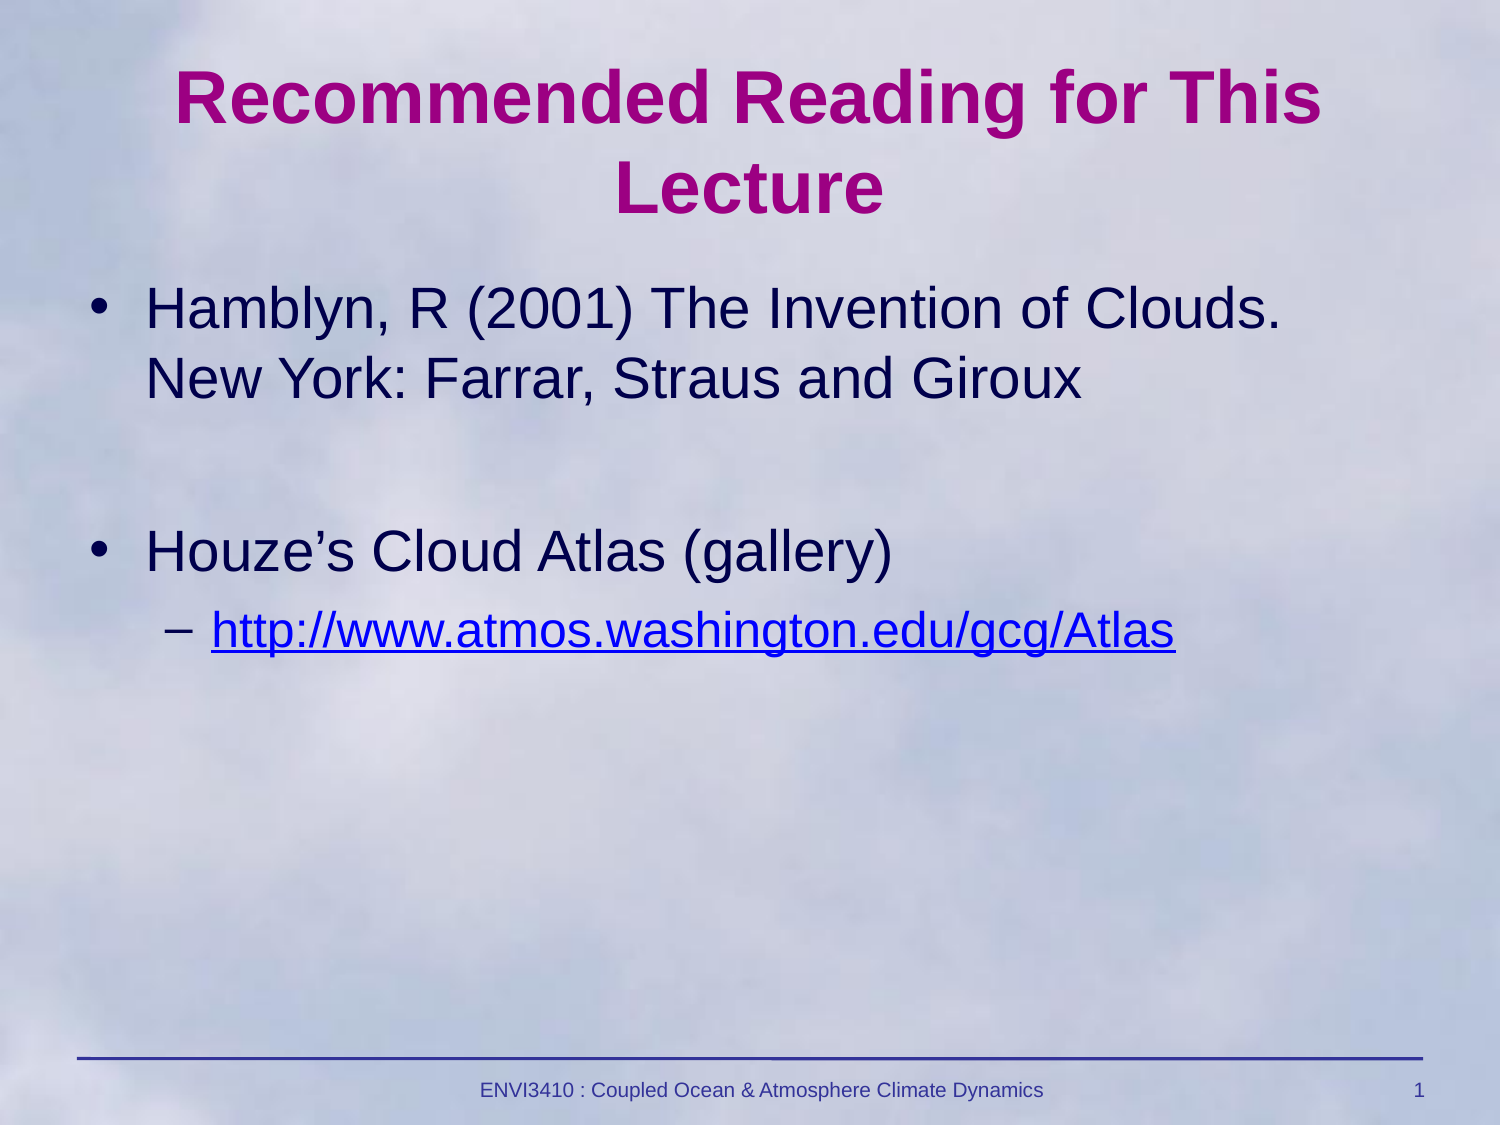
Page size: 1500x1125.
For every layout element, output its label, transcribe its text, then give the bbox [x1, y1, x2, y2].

list Hamblyn, R (2001) The Invention of Clouds. New York: Farrar, Straus and Giroux Houze’s Cloud Atlas (gallery) http://www.atmos.washington.edu/gcg/Atlas [74, 262, 1425, 1024]
picture [0, 0, 1500, 1125]
title Recommended Reading for This Lecture [74, 24, 1425, 253]
